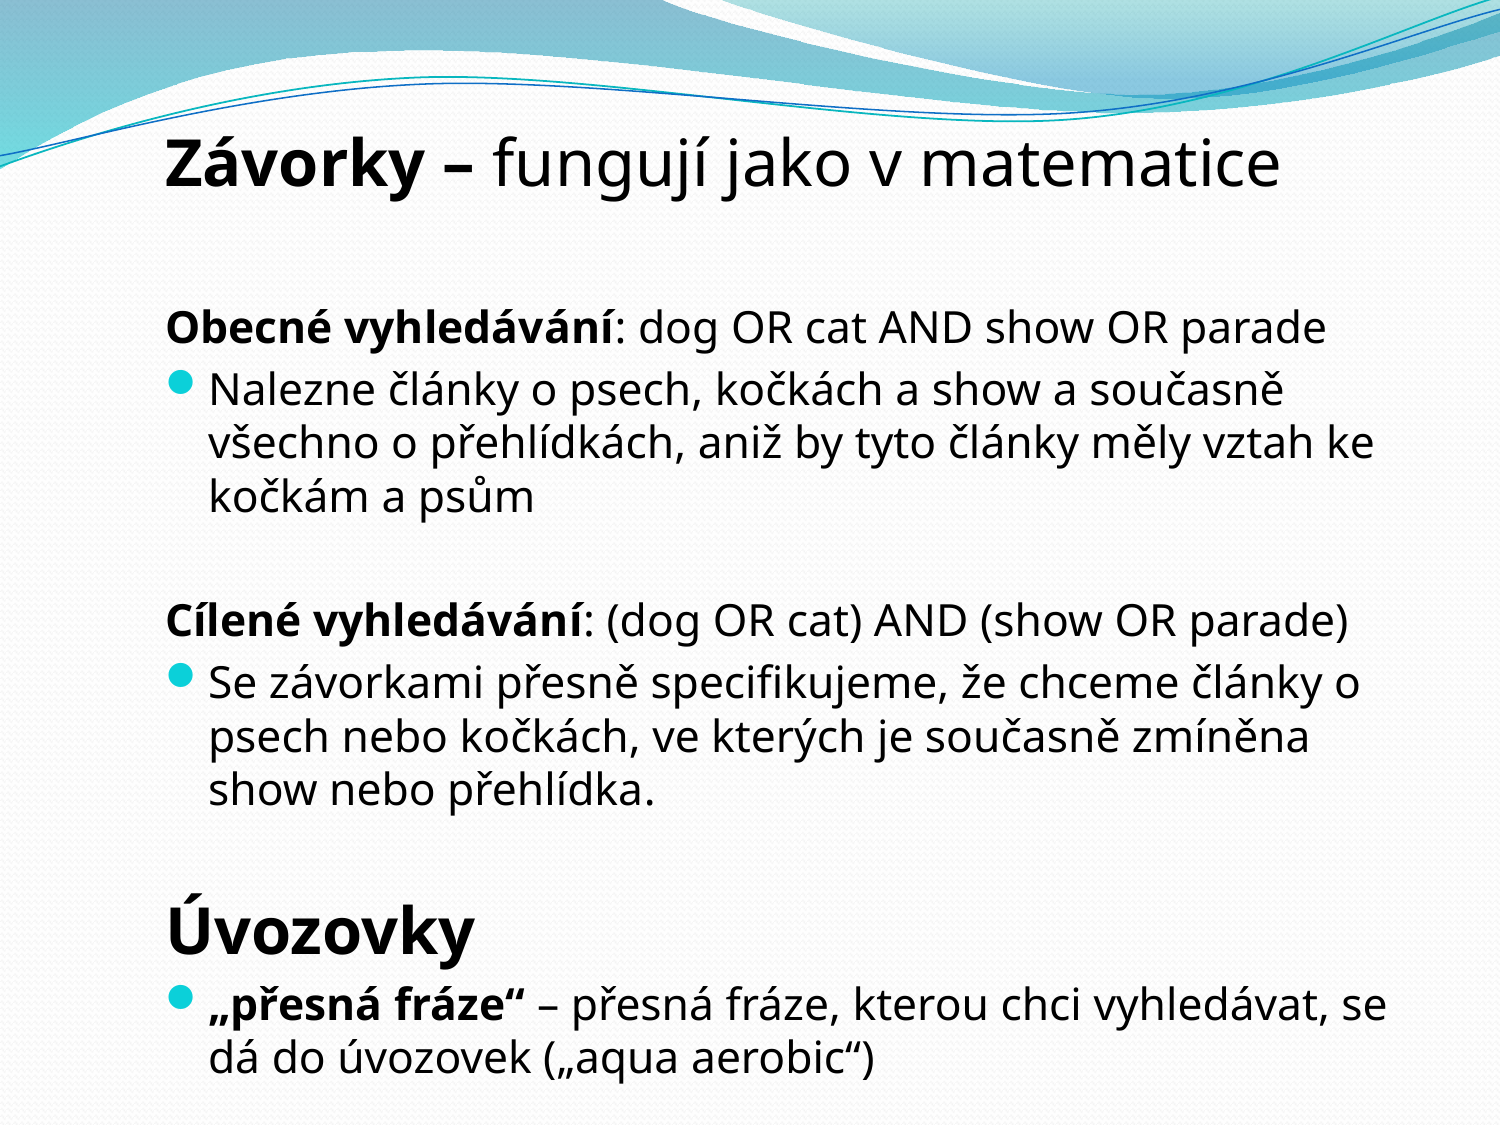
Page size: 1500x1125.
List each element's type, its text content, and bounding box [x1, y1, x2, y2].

list Závorky – fungují jako v matematice Obecné vyhledávání: dog OR cat AND show OR parade Nalezne články o psech, kočkách a show a současně všechno o přehlídkách, aniž by tyto články měly vztah ke kočkám a psům Cílené vyhledávání: (dog OR cat) AND (show OR parade) Se závorkami přesně specifikujeme, že chceme články o psech nebo kočkách, ve kterých je současně zmíněna show nebo přehlídka. Úvozovky „přesná fráze“ – přesná fráze, kterou chci vyhledávat, se dá do úvozovek („aqua aerobic“) [149, 113, 1426, 1095]
